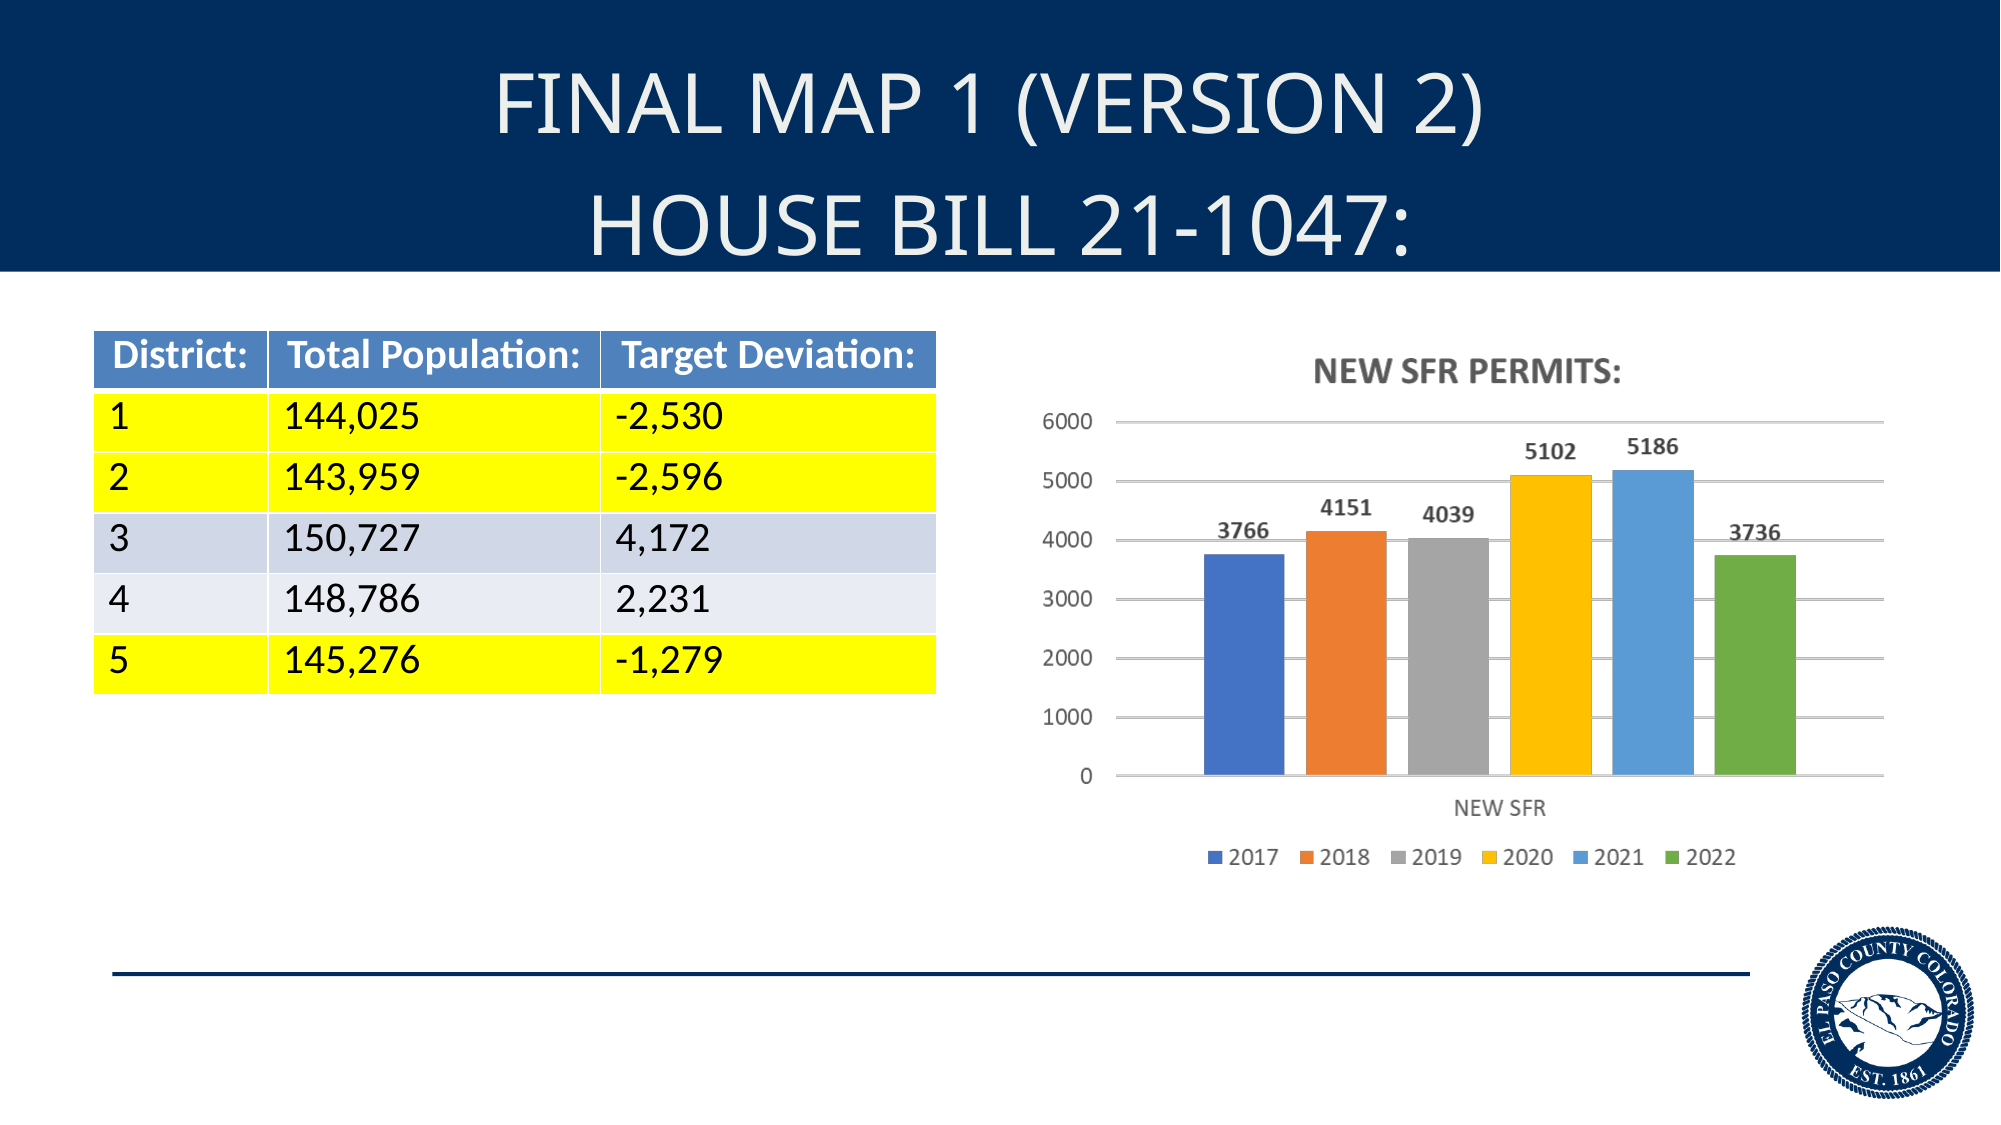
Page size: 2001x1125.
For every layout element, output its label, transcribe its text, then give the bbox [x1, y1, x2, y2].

table_cell -1,279 [601, 635, 936, 694]
table_header Target Deviation: [601, 331, 936, 388]
table_cell 3 [94, 514, 267, 573]
picture [1795, 919, 1980, 1105]
text_box FINAL MAP 1 (VERSION 2) HOUSE BILL 21-1047: [47, 27, 1952, 273]
picture [1028, 329, 1907, 891]
table_header Total Population: [269, 331, 600, 388]
table_cell 144,025 [269, 394, 600, 451]
table_cell 150,727 [269, 514, 600, 573]
table_cell 145,276 [269, 635, 600, 694]
table_cell 2 [94, 453, 267, 512]
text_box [112, 971, 1751, 1053]
table_cell 143,959 [269, 453, 600, 512]
table_cell -2,596 [601, 453, 936, 512]
table_cell 1 [94, 394, 267, 451]
table_cell 5 [94, 635, 267, 694]
text_box [0, 0, 2000, 272]
table_cell 4 [94, 574, 267, 633]
table_cell 148,786 [269, 574, 600, 633]
table_cell 4,172 [601, 514, 936, 573]
table_cell -2,530 [601, 394, 936, 451]
table_header District: [94, 331, 267, 388]
table_cell 2,231 [601, 574, 936, 633]
